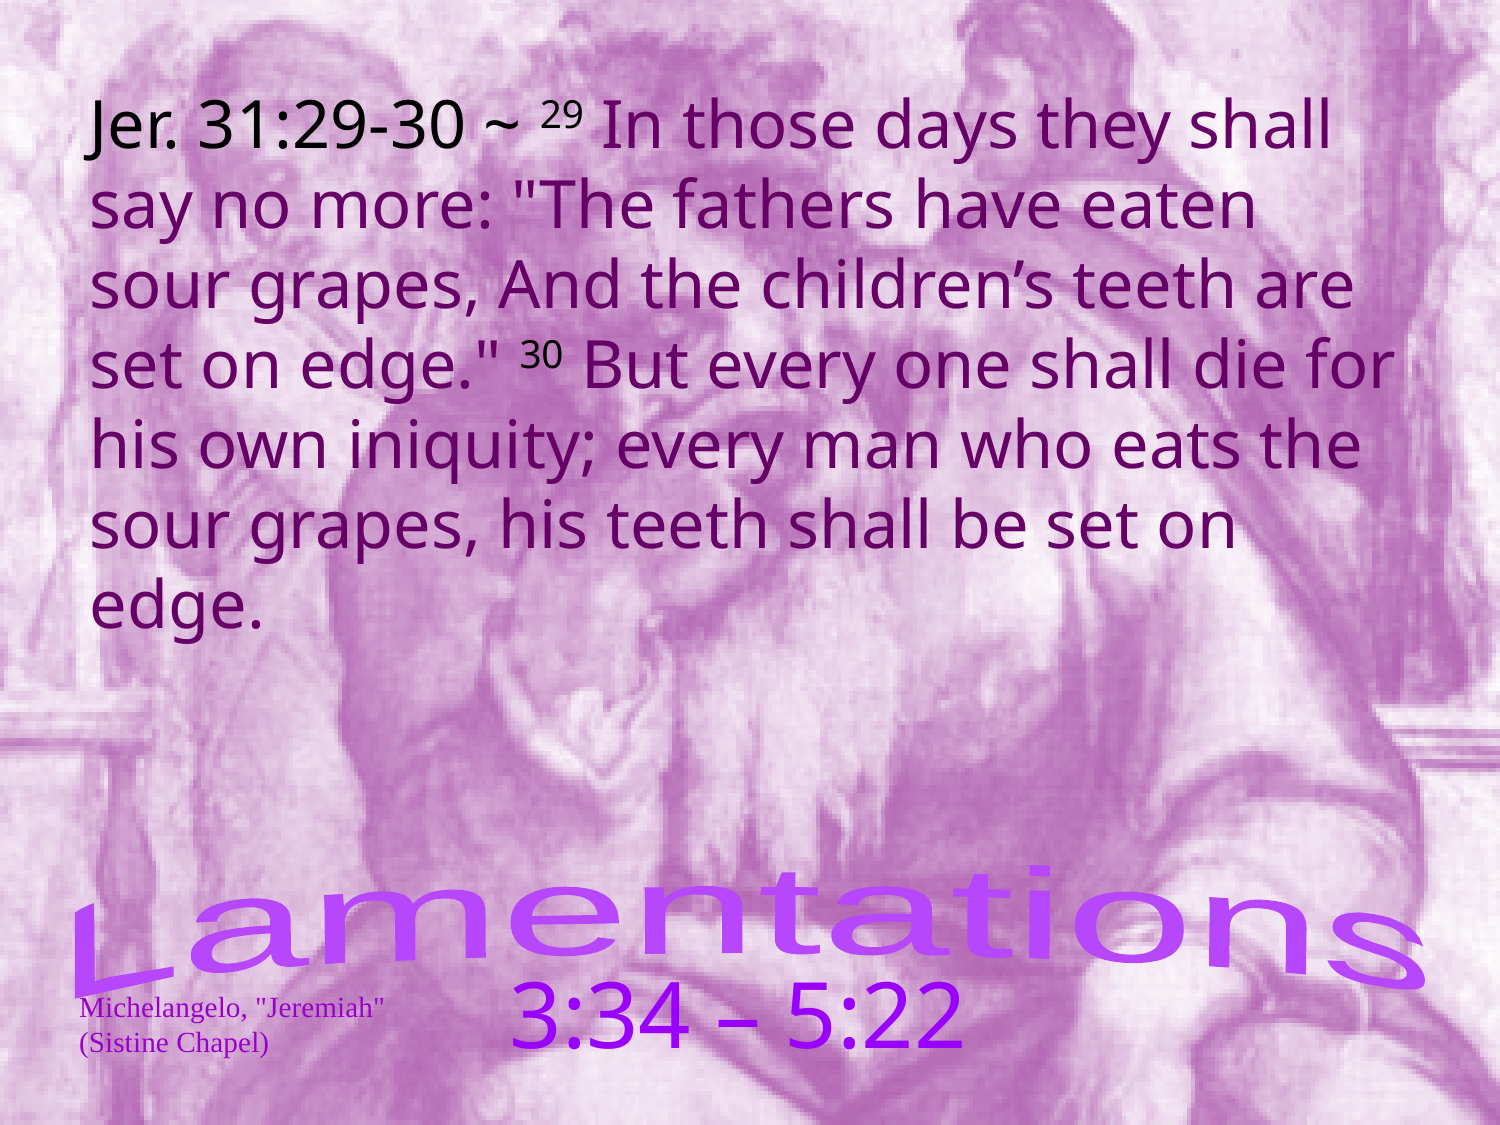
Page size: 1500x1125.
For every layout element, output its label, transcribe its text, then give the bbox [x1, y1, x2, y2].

text_box 3:34 – 5:22 [494, 949, 983, 1075]
text_box Jer. 31:29-30 ~ 29 In those days they shall say no more: "The fathers have eaten sour grapes, And the children’s teeth are set on edge." 30 But every one shall die for his own iniquity; every man who eats the sour grapes, his teeth shall be set on edge. [74, 74, 1425, 650]
text_box Michelangelo, "Jeremiah" (Sistine Chapel) [64, 981, 429, 1066]
